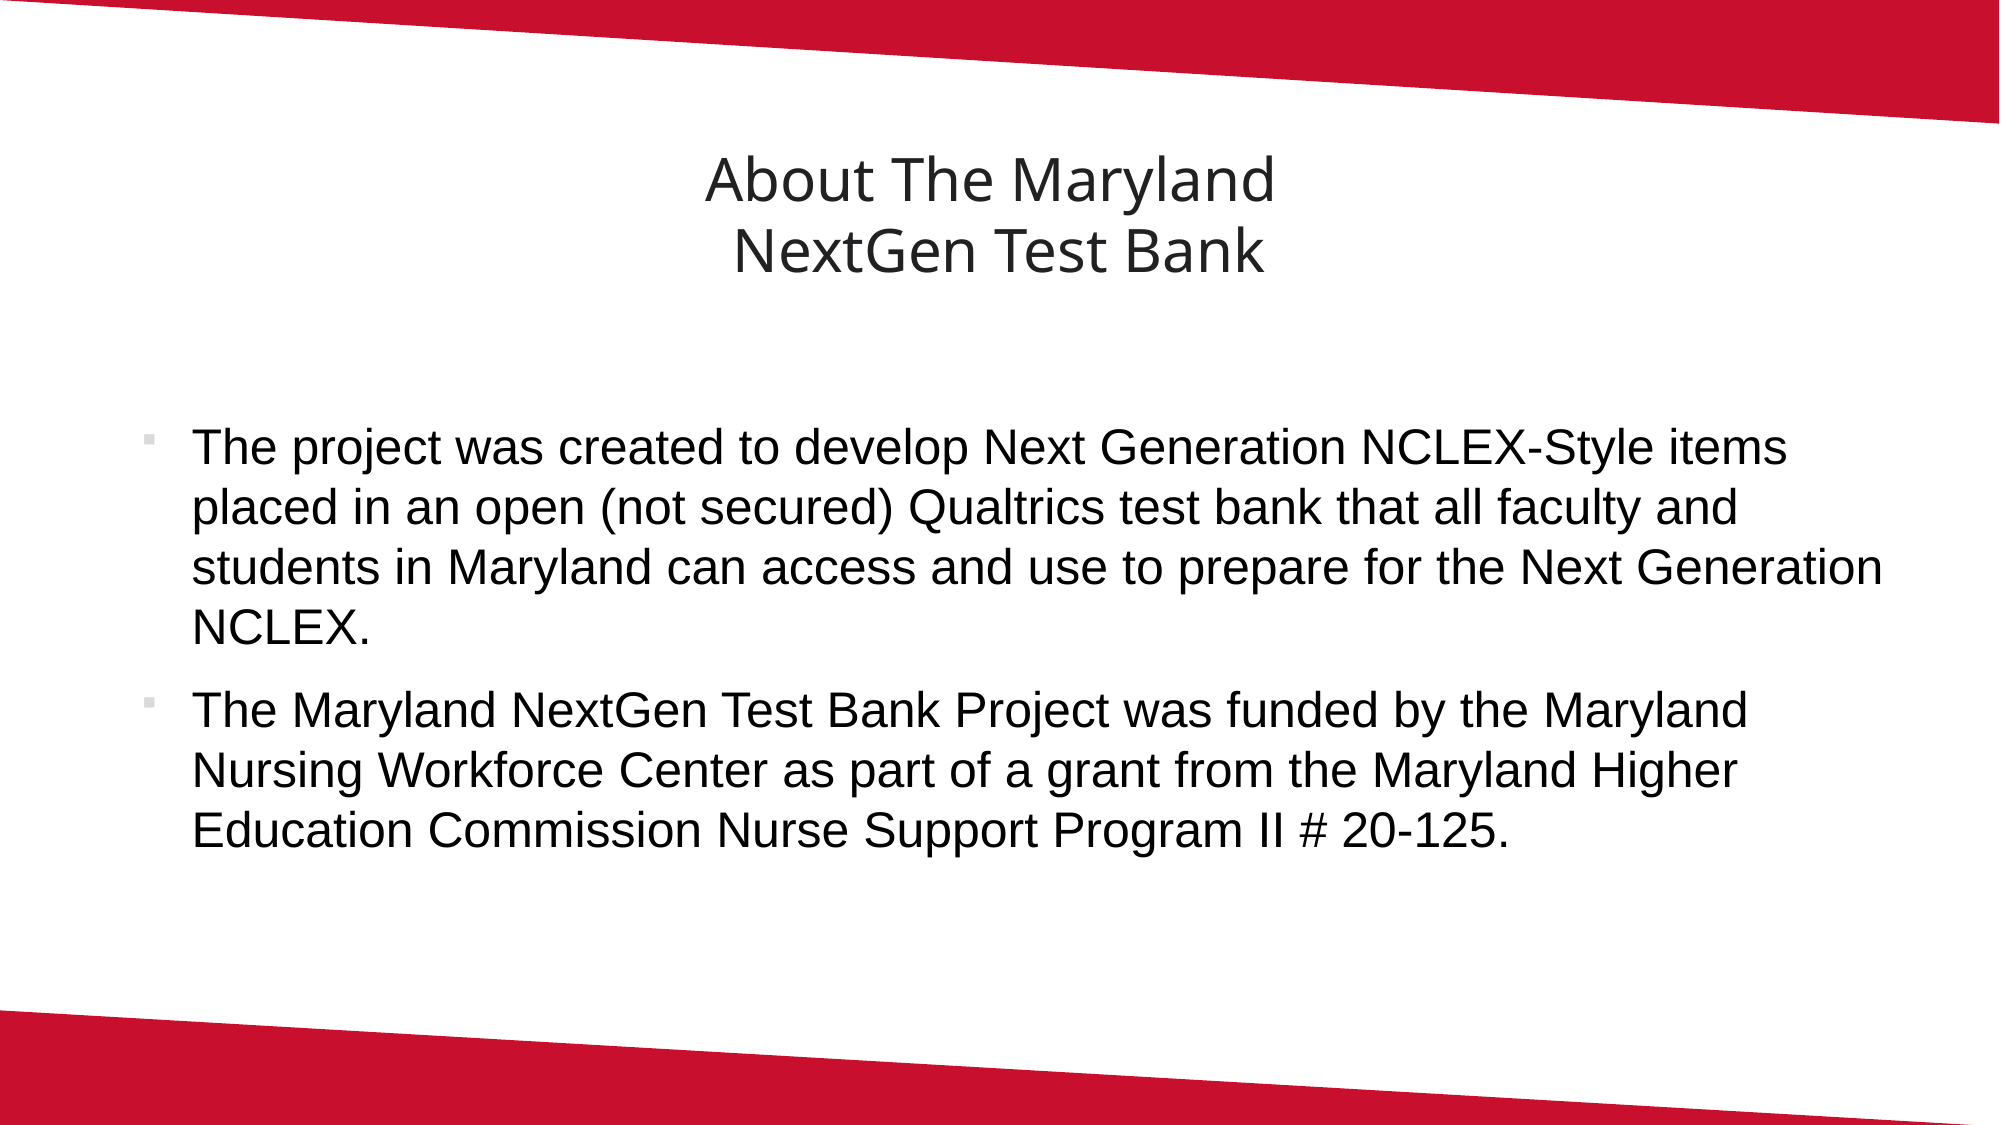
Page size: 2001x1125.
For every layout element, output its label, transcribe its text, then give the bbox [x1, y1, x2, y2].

list The project was created to develop Next Generation NCLEX-Style items placed in an open (not secured) Qualtrics test bank that all faculty and students in Maryland can access and use to prepare for the Next Generation NCLEX. The Maryland NextGen Test Bank Project was funded by the Maryland Nursing Workforce Center as part of a grant from the Maryland Higher Education Commission Nurse Support Program II # 20-125. [120, 407, 1901, 975]
title About The Maryland NextGen Test Bank [149, 133, 1849, 293]
